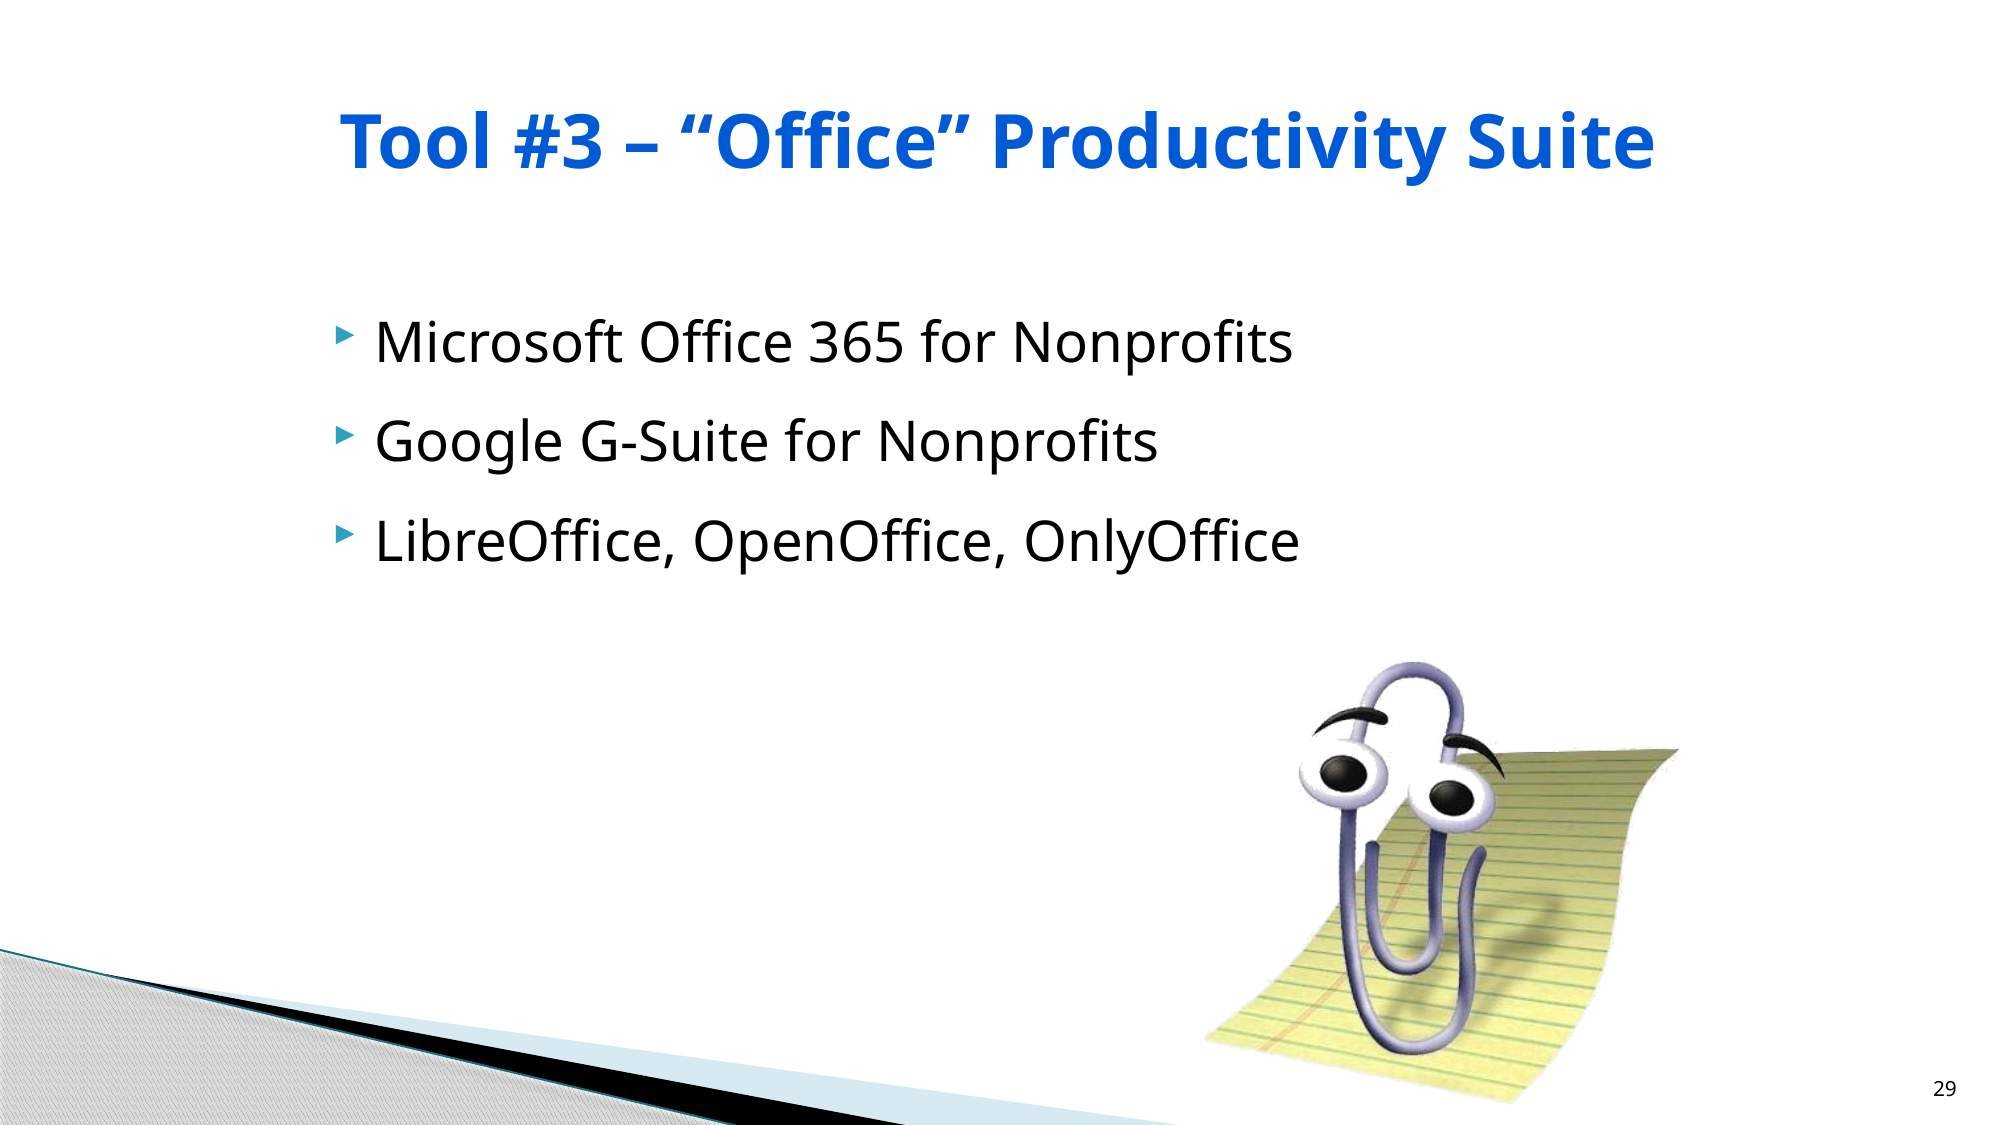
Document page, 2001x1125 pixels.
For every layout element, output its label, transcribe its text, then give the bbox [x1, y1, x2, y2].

slide_number 29 [1891, 1051, 1972, 1112]
picture [1149, 646, 1724, 1112]
title Tool #3 – “Office” Productivity Suite [324, 45, 1675, 233]
text_box Microsoft Office 365 for Nonprofits Google G-Suite for Nonprofits LibreOffice, OpenOffice, OnlyOffice [300, 274, 1675, 986]
text_box [975, 537, 1025, 588]
